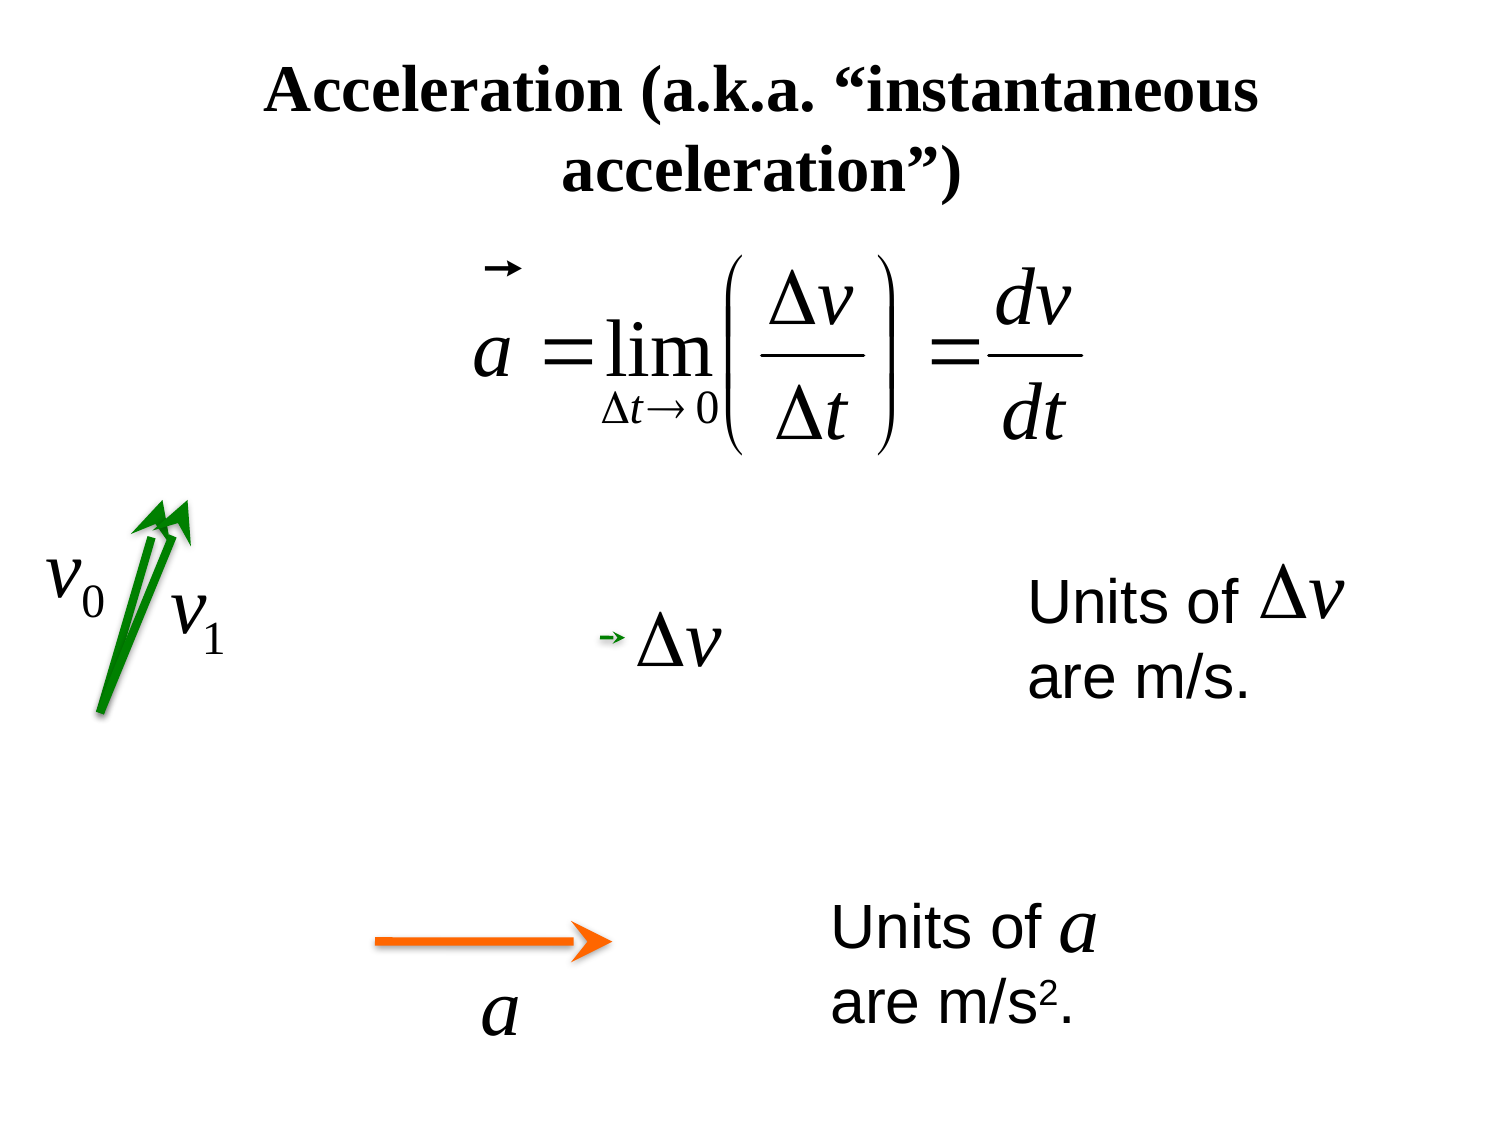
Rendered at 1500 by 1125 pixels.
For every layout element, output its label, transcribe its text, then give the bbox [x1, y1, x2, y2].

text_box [99, 499, 235, 714]
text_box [599, 543, 1363, 721]
title Acceleration (a.k.a. “instantaneous acceleration”) [74, 12, 1451, 238]
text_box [460, 239, 1101, 472]
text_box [374, 877, 1115, 1056]
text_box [33, 499, 98, 714]
